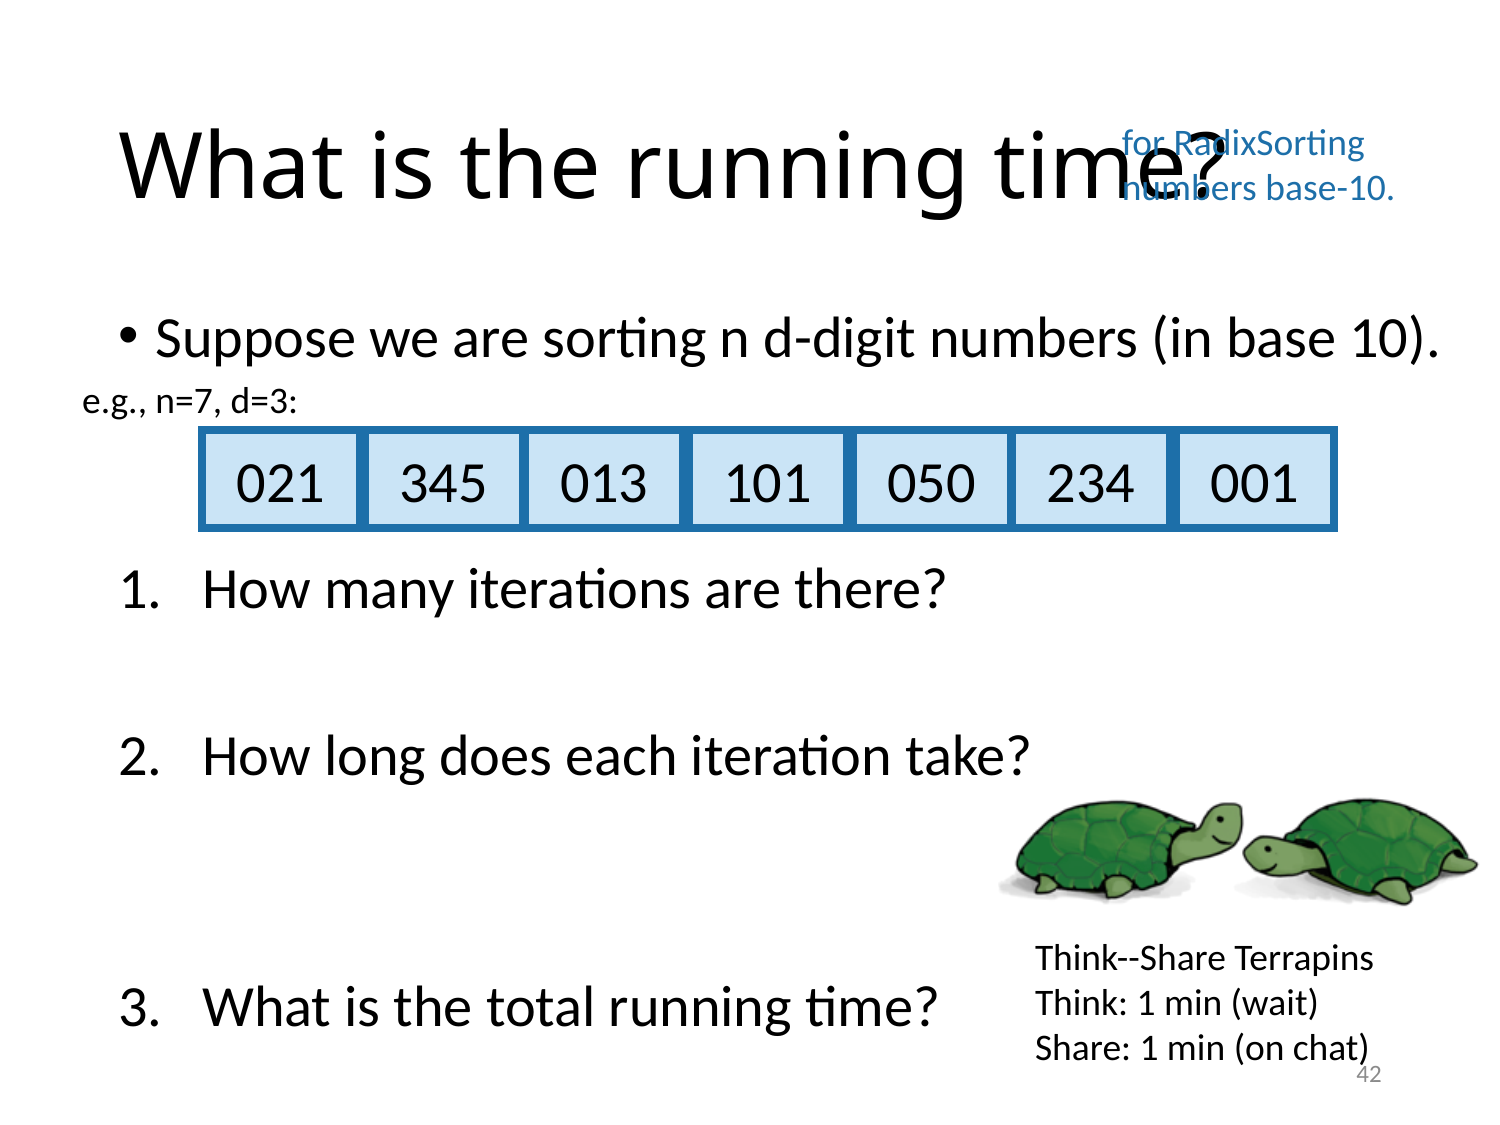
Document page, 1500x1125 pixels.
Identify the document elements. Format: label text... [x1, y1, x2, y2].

slide_number 42 [1059, 1042, 1397, 1103]
title What is the running time? [103, 59, 1397, 278]
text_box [201, 429, 1335, 528]
list Suppose we are sorting n d-digit numbers (in base 10). How many iterations are there? How long does each iteration take? What is the total running time? [103, 299, 1500, 1125]
text_box e.g., n=7, d=3: [67, 369, 605, 429]
picture [998, 759, 1495, 936]
text_box for RadixSorting numbers base-10. [1107, 110, 1500, 215]
text_box Think--Share Terrapins Think: 1 min (wait) Share: 1 min (on chat) [1020, 925, 1500, 1076]
